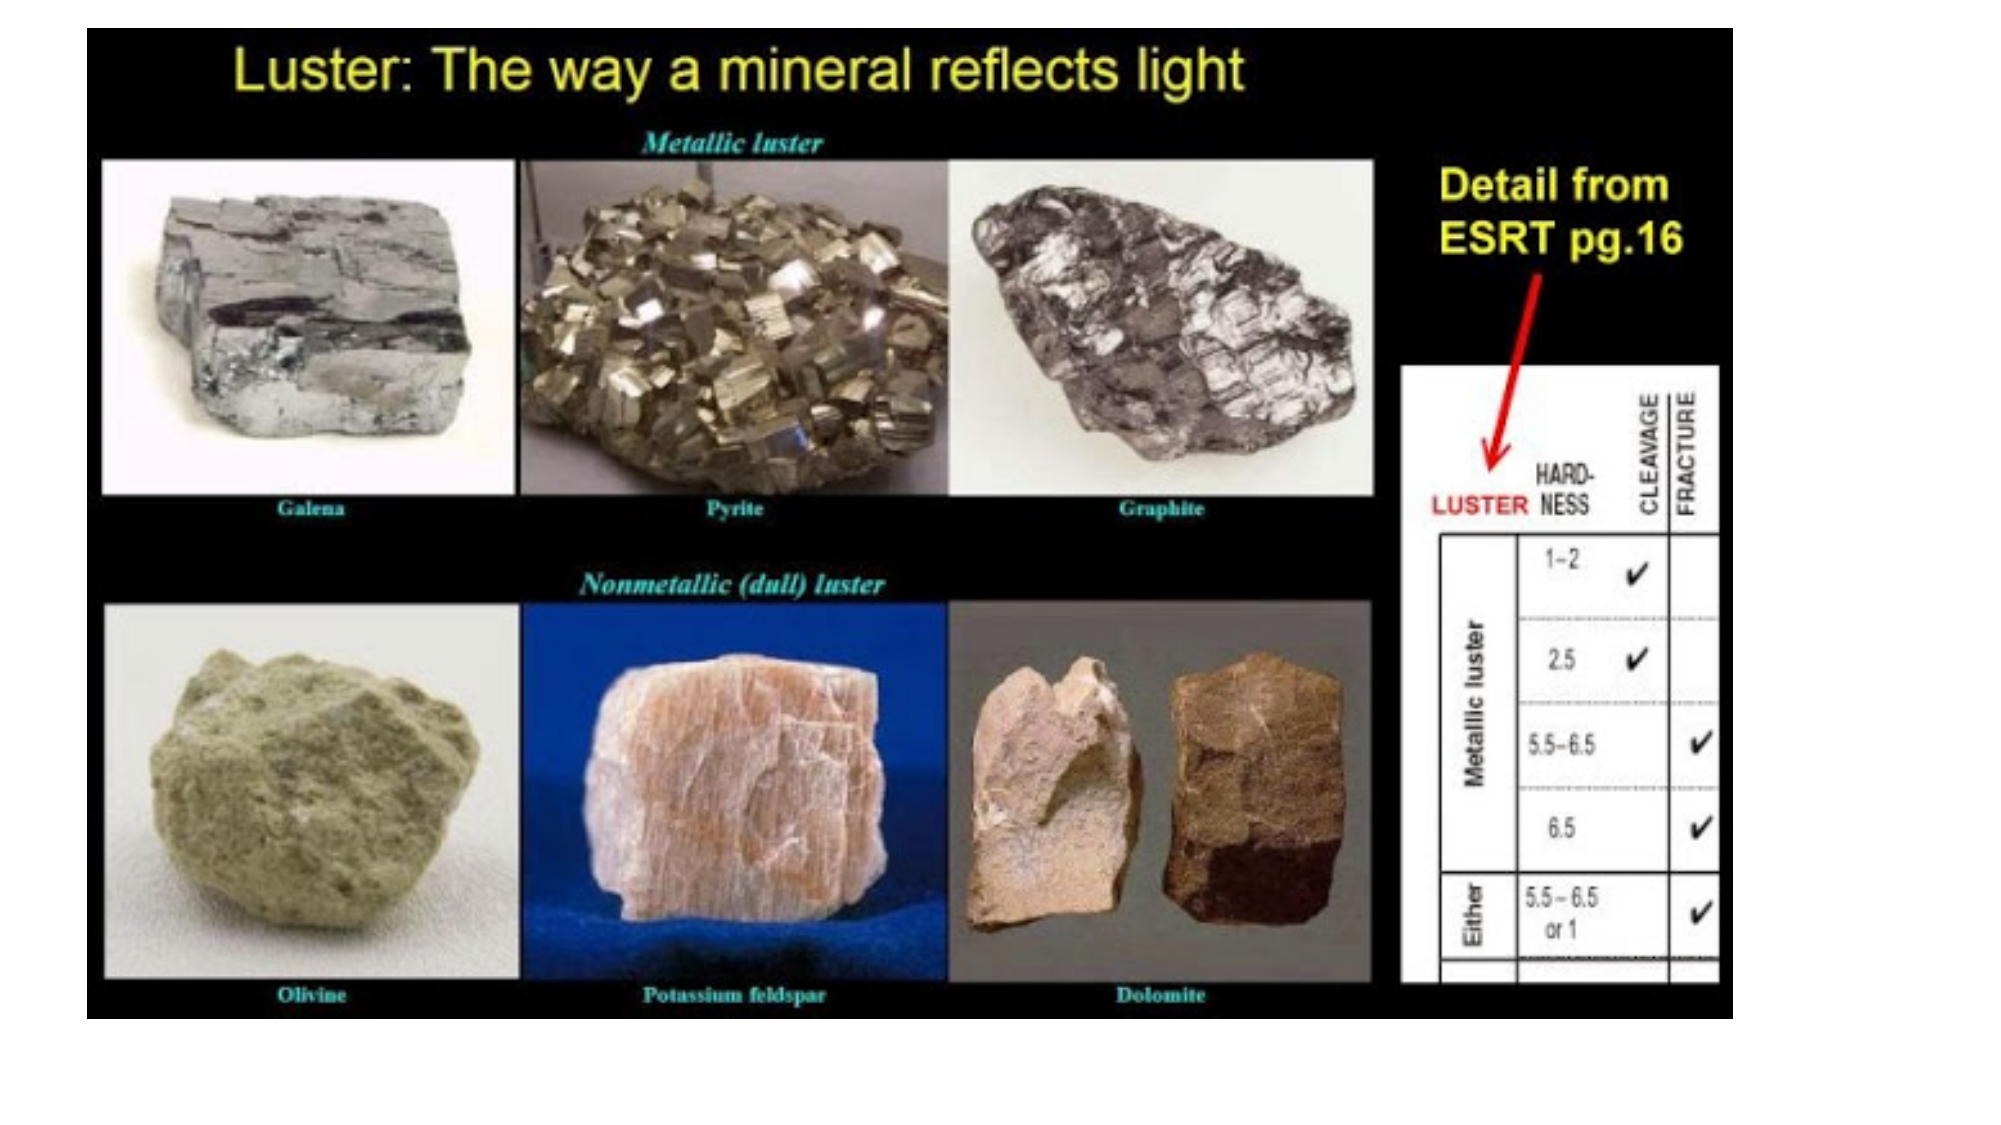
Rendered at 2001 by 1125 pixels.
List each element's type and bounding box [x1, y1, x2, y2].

list [87, 28, 1733, 1019]
